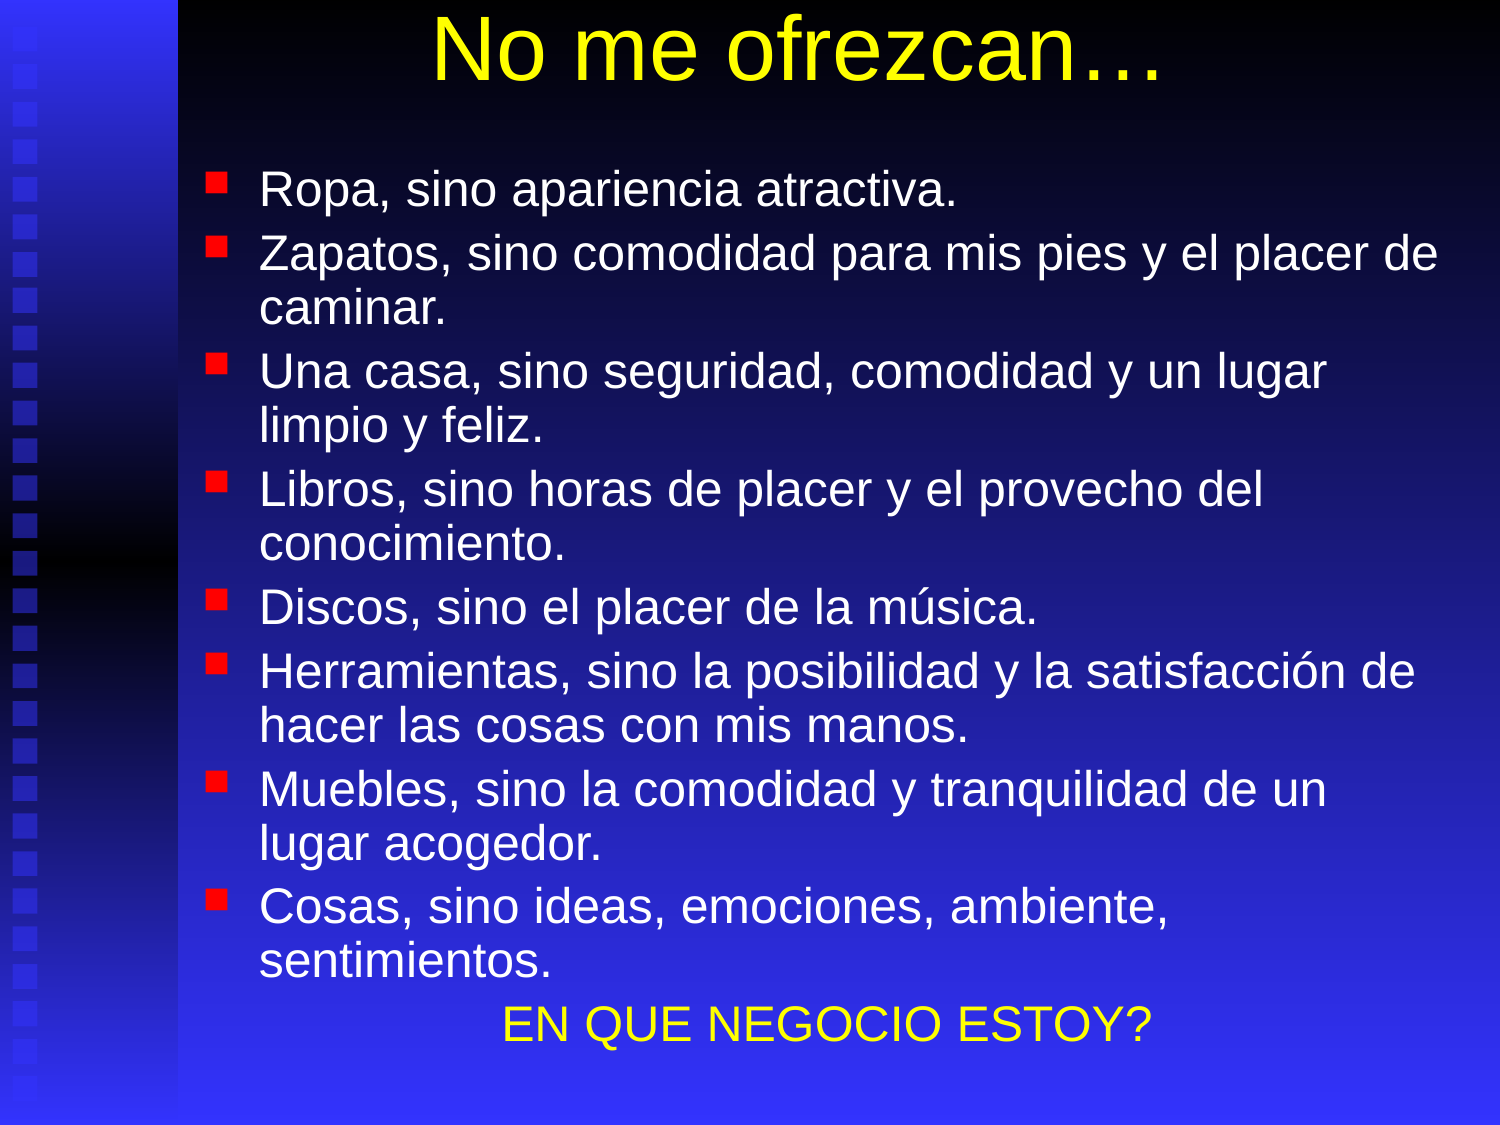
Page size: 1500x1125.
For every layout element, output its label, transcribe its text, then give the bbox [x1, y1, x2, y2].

list Ropa, sino apariencia atractiva. Zapatos, sino comodidad para mis pies y el placer de caminar. Una casa, sino seguridad, comodidad y un lugar limpio y feliz. Libros, sino horas de placer y el provecho del conocimiento. Discos, sino el placer de la música. Herramientas, sino la posibilidad y la satisfacción de hacer las cosas con mis manos. Muebles, sino la comodidad y tranquilidad de un lugar acogedor. Cosas, sino ideas, emociones, ambiente, sentimientos. EN QUE NEGOCIO ESTOY? [187, 155, 1468, 1038]
title No me ofrezcan… [162, 0, 1438, 138]
